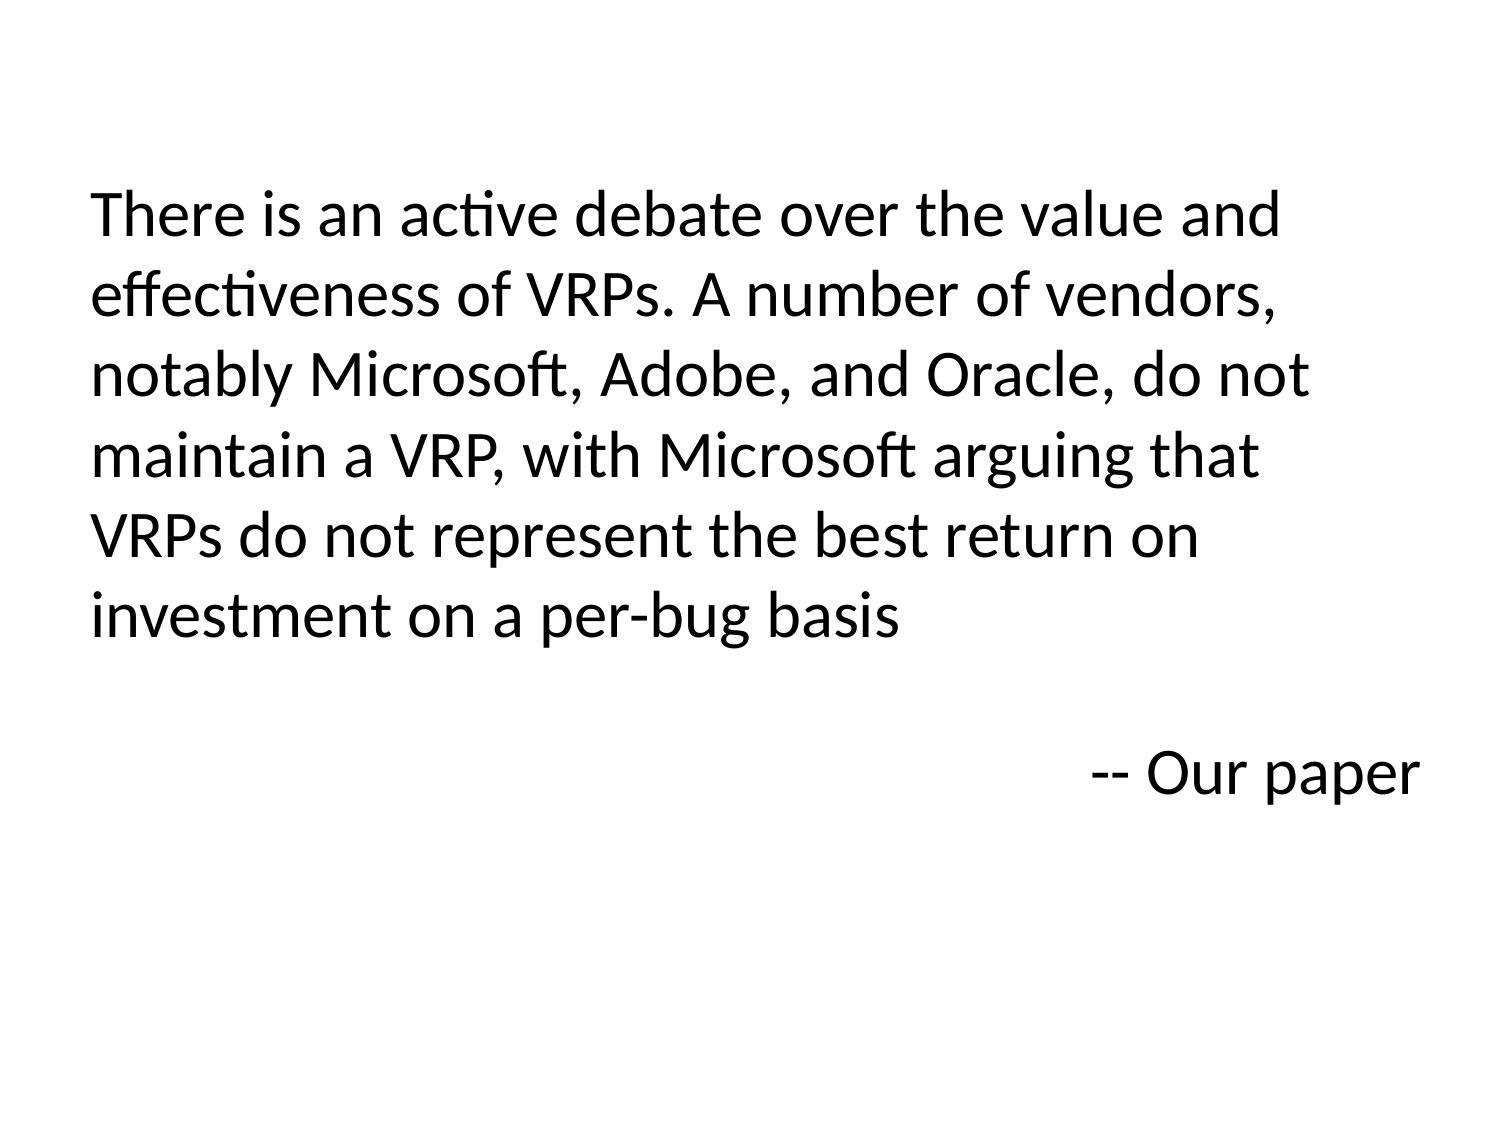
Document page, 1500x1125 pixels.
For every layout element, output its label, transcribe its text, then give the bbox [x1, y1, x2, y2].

list There is an active debate over the value and effectiveness of VRPs. A number of vendors, notably Microsoft, Adobe, and Oracle, do not maintain a VRP, with Microsoft arguing that VRPs do not represent the best return on investment on a per-bug basis [75, 162, 1425, 905]
text_box -- Our paper [87, 720, 1438, 1125]
